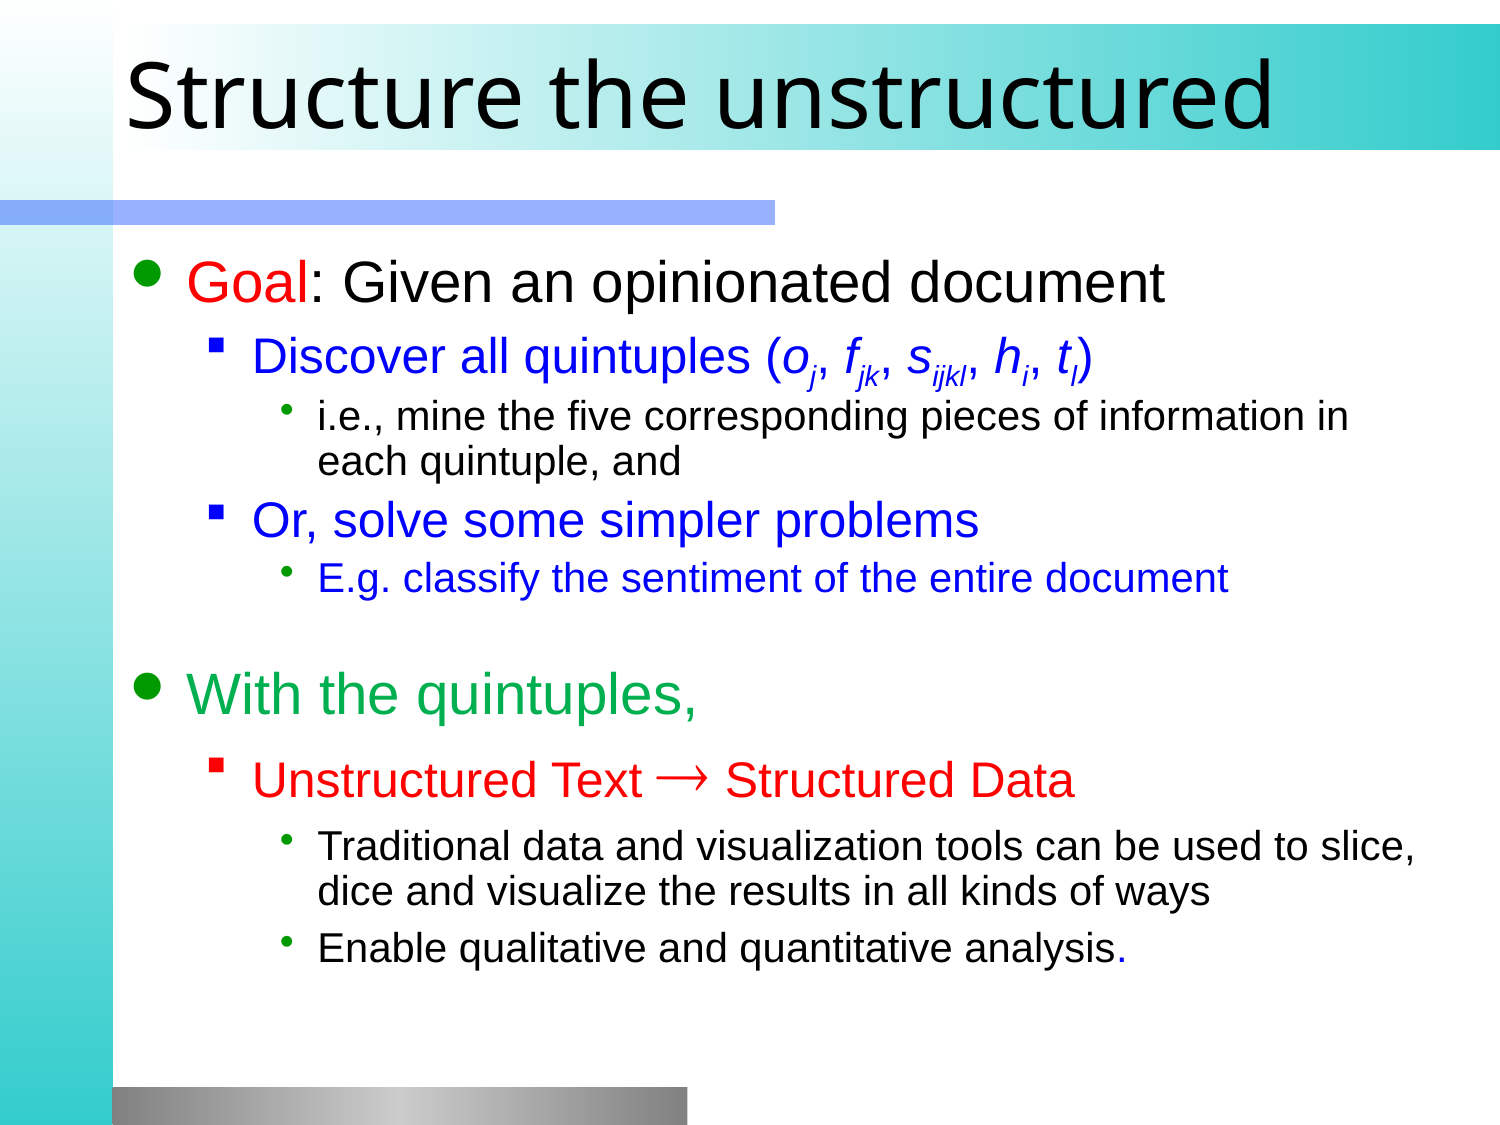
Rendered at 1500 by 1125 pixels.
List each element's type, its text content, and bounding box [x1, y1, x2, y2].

list Goal: Given an opinionated document Discover all quintuples (oj, fjk, sijkl, hi, tl) i.e., mine the five corresponding pieces of information in each quintuple, and Or, solve some simpler problems E.g. classify the sentiment of the entire document With the quintuples, Unstructured Text  Structured Data Traditional data and visualization tools can be used to slice, dice and visualize the results in all kinds of ways Enable qualitative and quantitative analysis. [114, 243, 1454, 988]
title Structure the unstructured [110, 24, 1386, 160]
